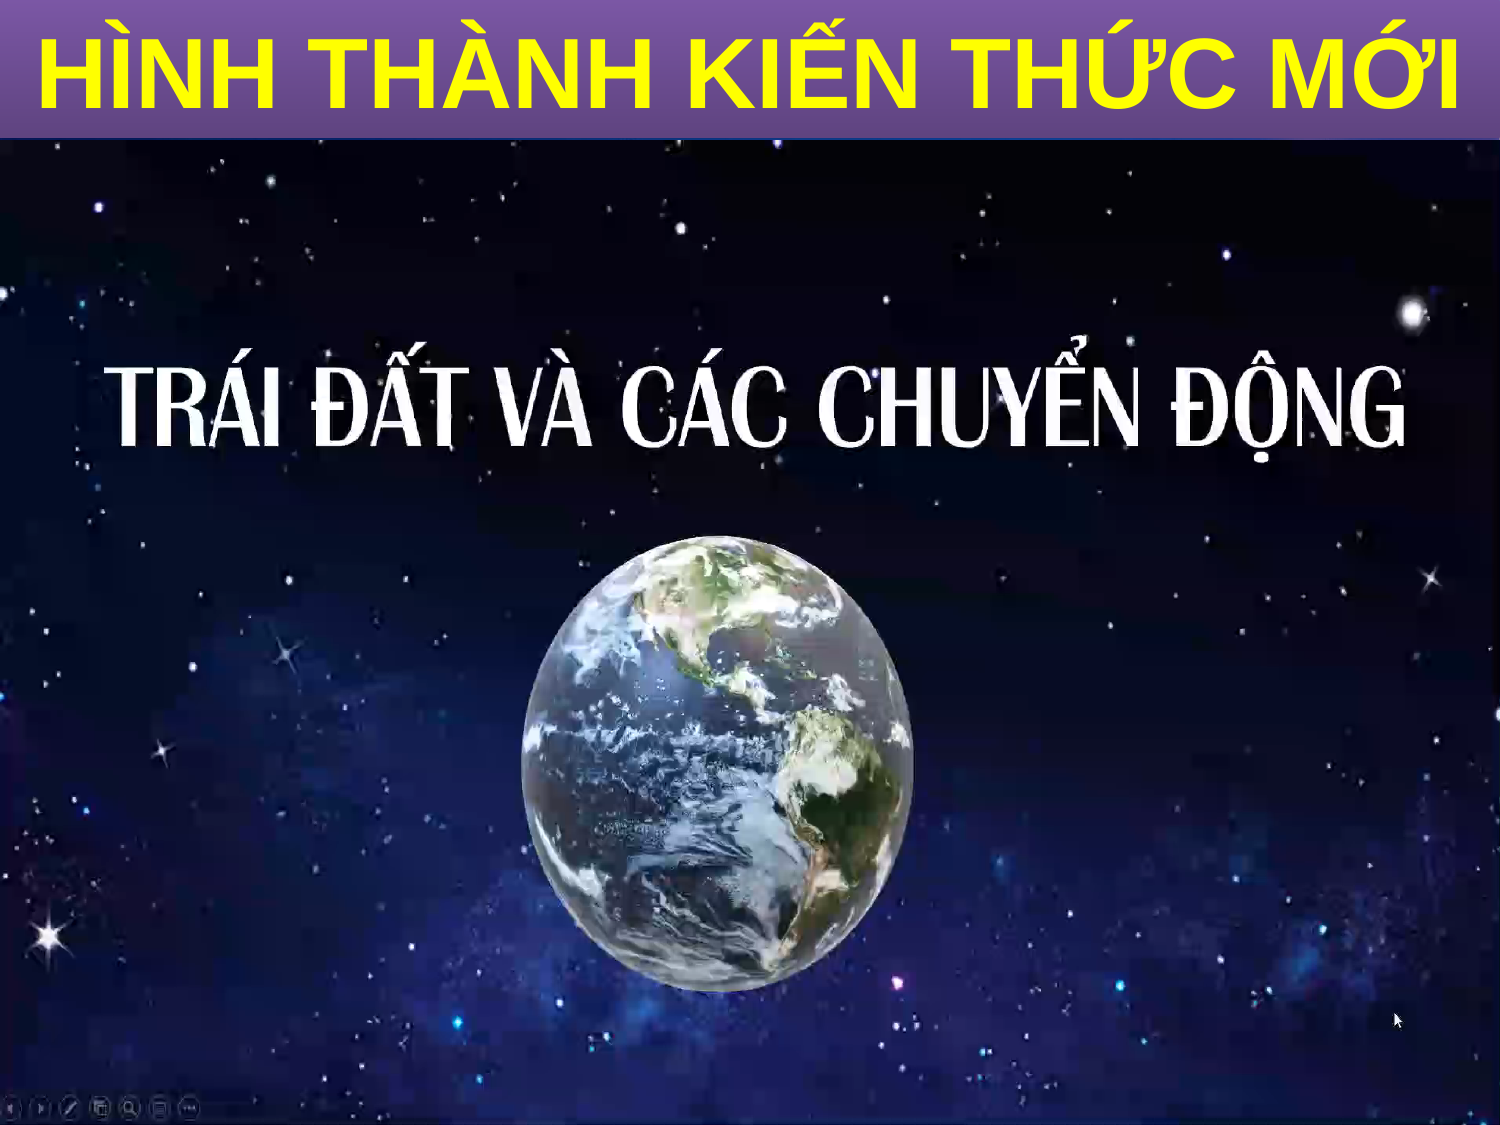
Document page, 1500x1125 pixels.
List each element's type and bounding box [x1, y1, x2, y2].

picture [0, 0, 1500, 139]
text_box [0, 139, 1500, 1125]
